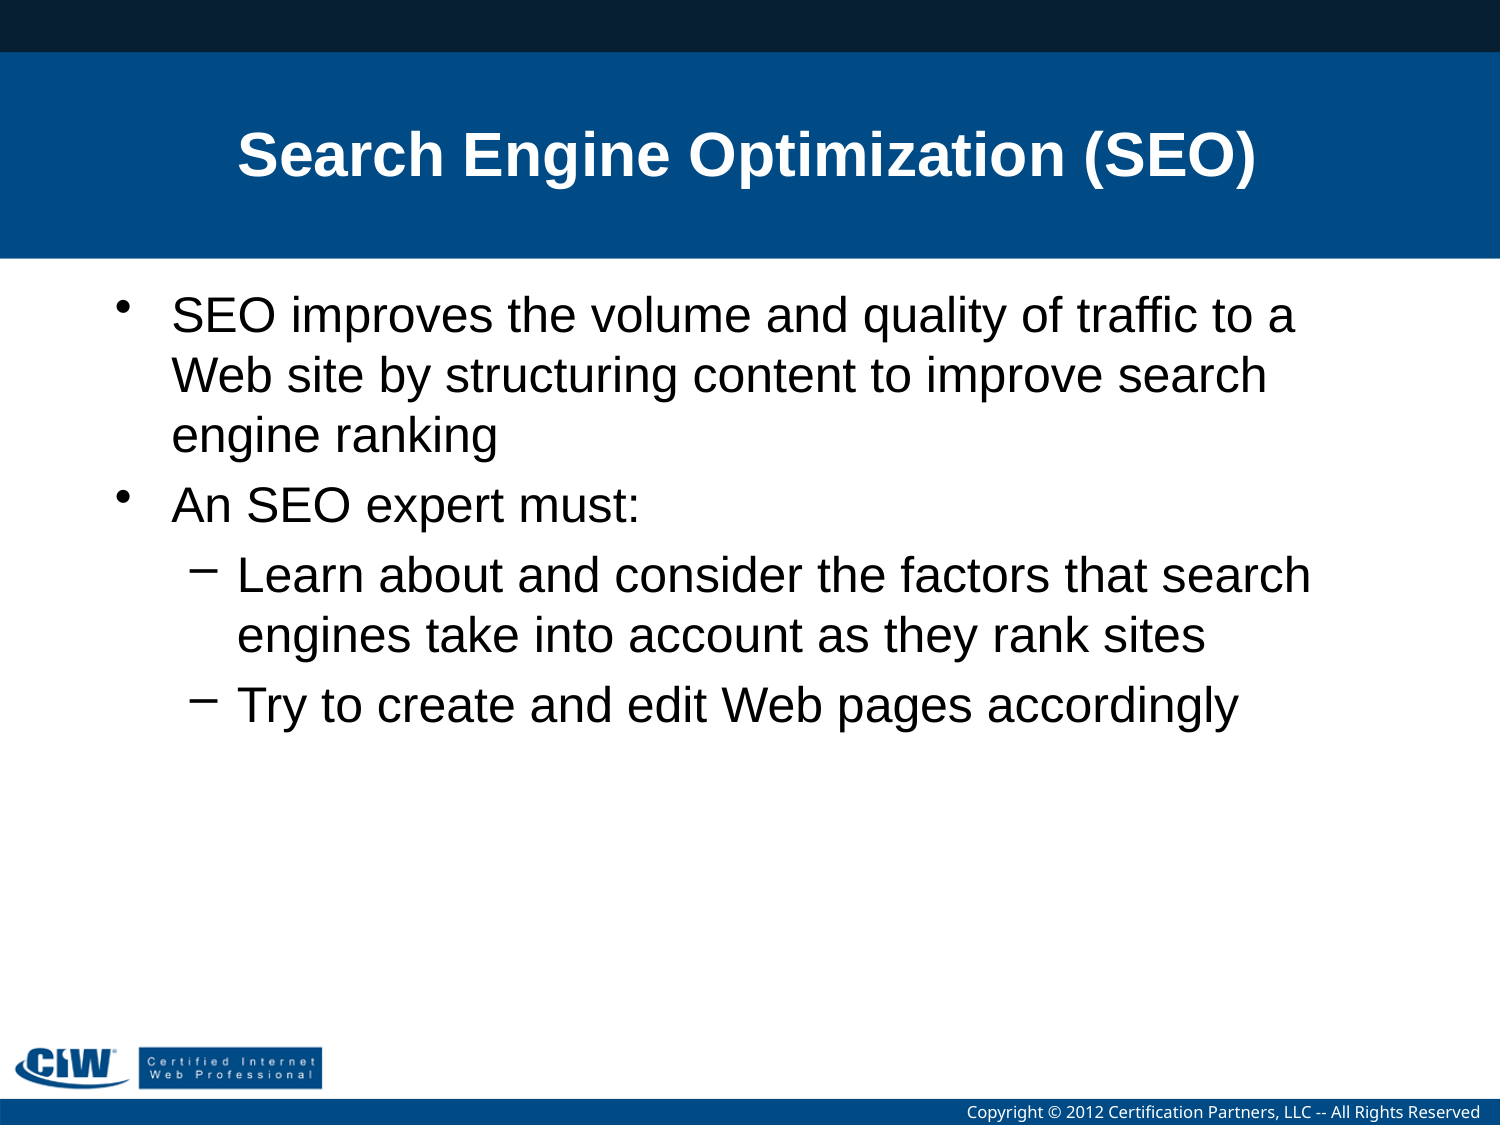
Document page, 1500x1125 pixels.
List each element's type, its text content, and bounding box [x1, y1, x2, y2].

picture [0, 0, 1500, 1125]
title Search Engine Optimization (SEO) [99, 53, 1413, 250]
list SEO improves the volume and quality of traffic to a Web site by structuring content to improve search engine ranking An SEO expert must: Learn about and consider the factors that search engines take into account as they rank sites Try to create and edit Web pages accordingly [99, 275, 1413, 1013]
